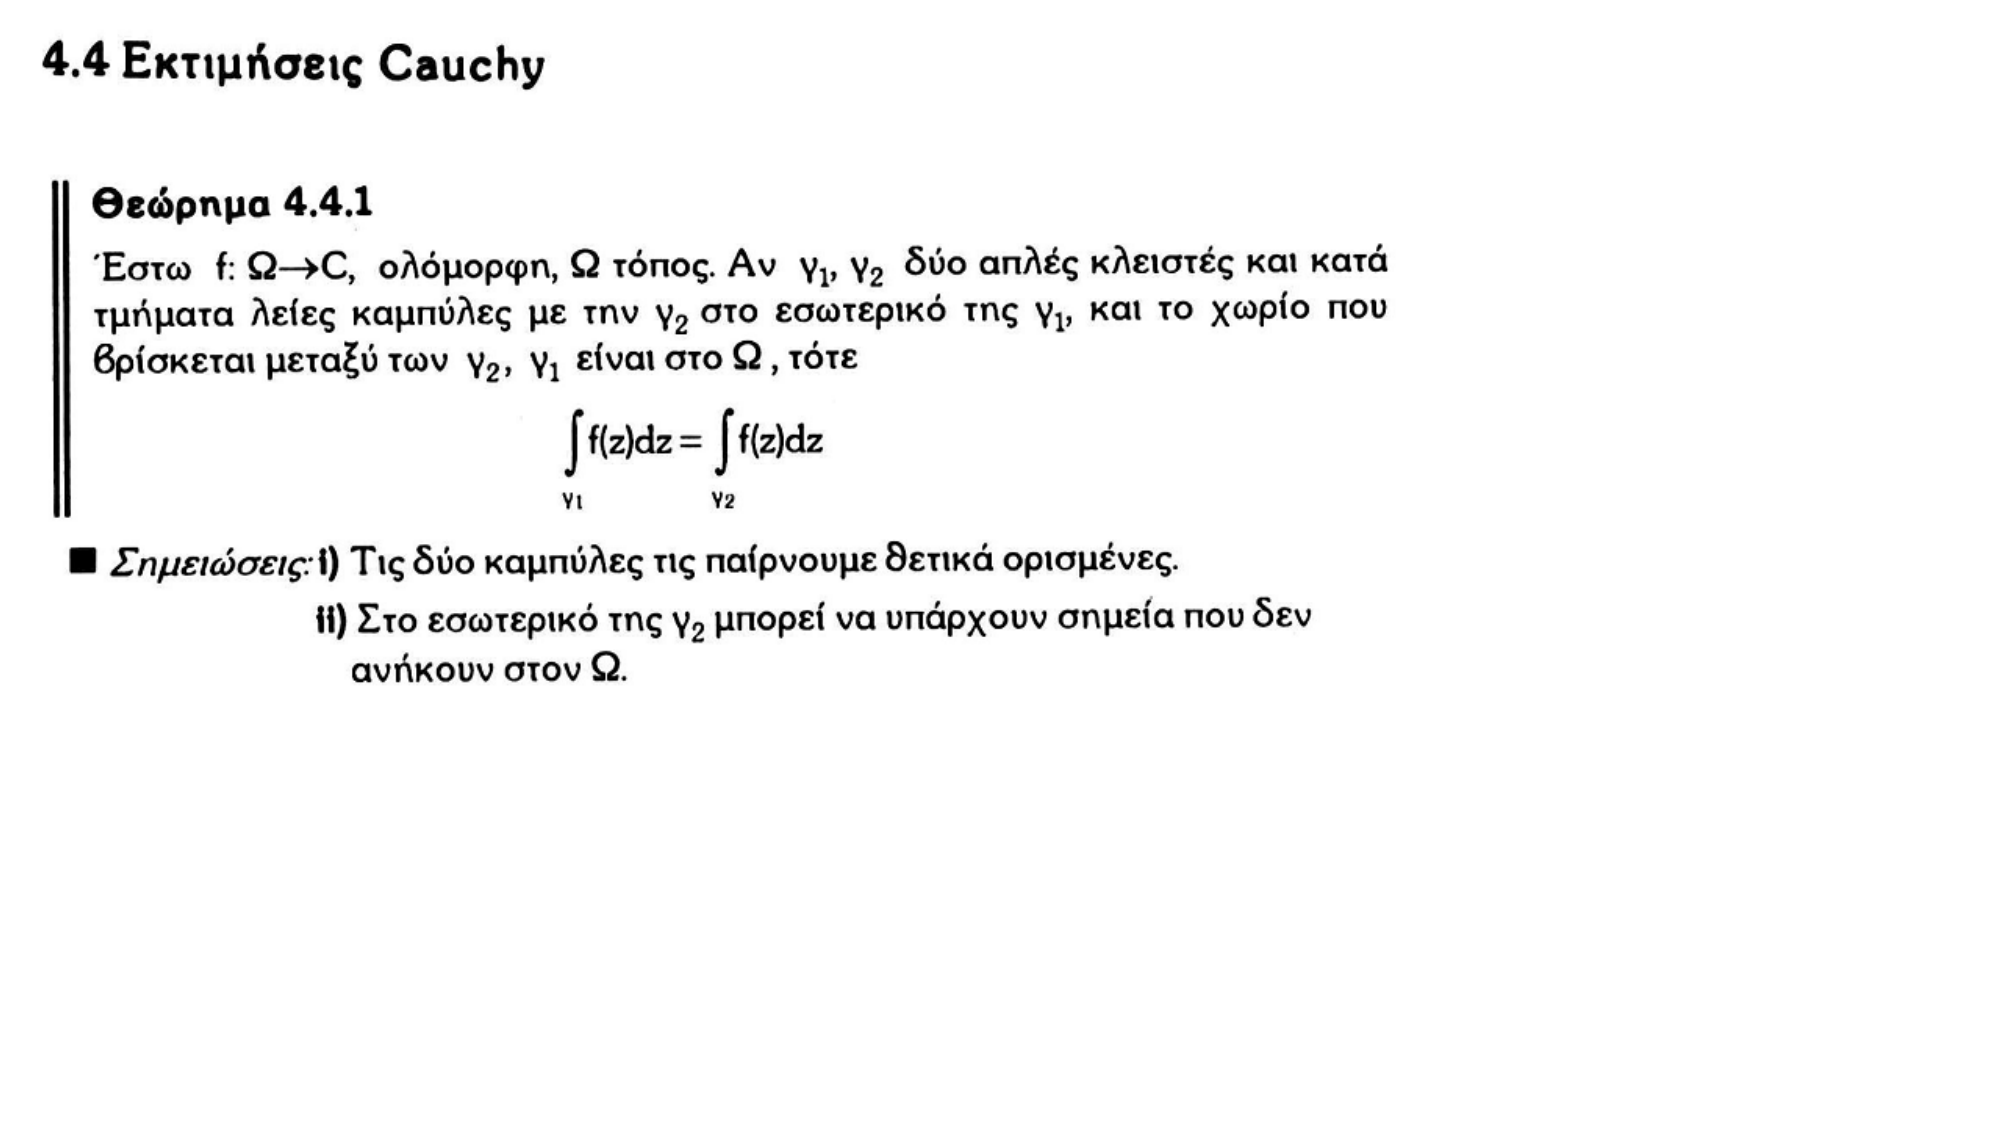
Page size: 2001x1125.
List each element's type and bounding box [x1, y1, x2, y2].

picture [21, 156, 1411, 706]
picture [21, 25, 567, 104]
